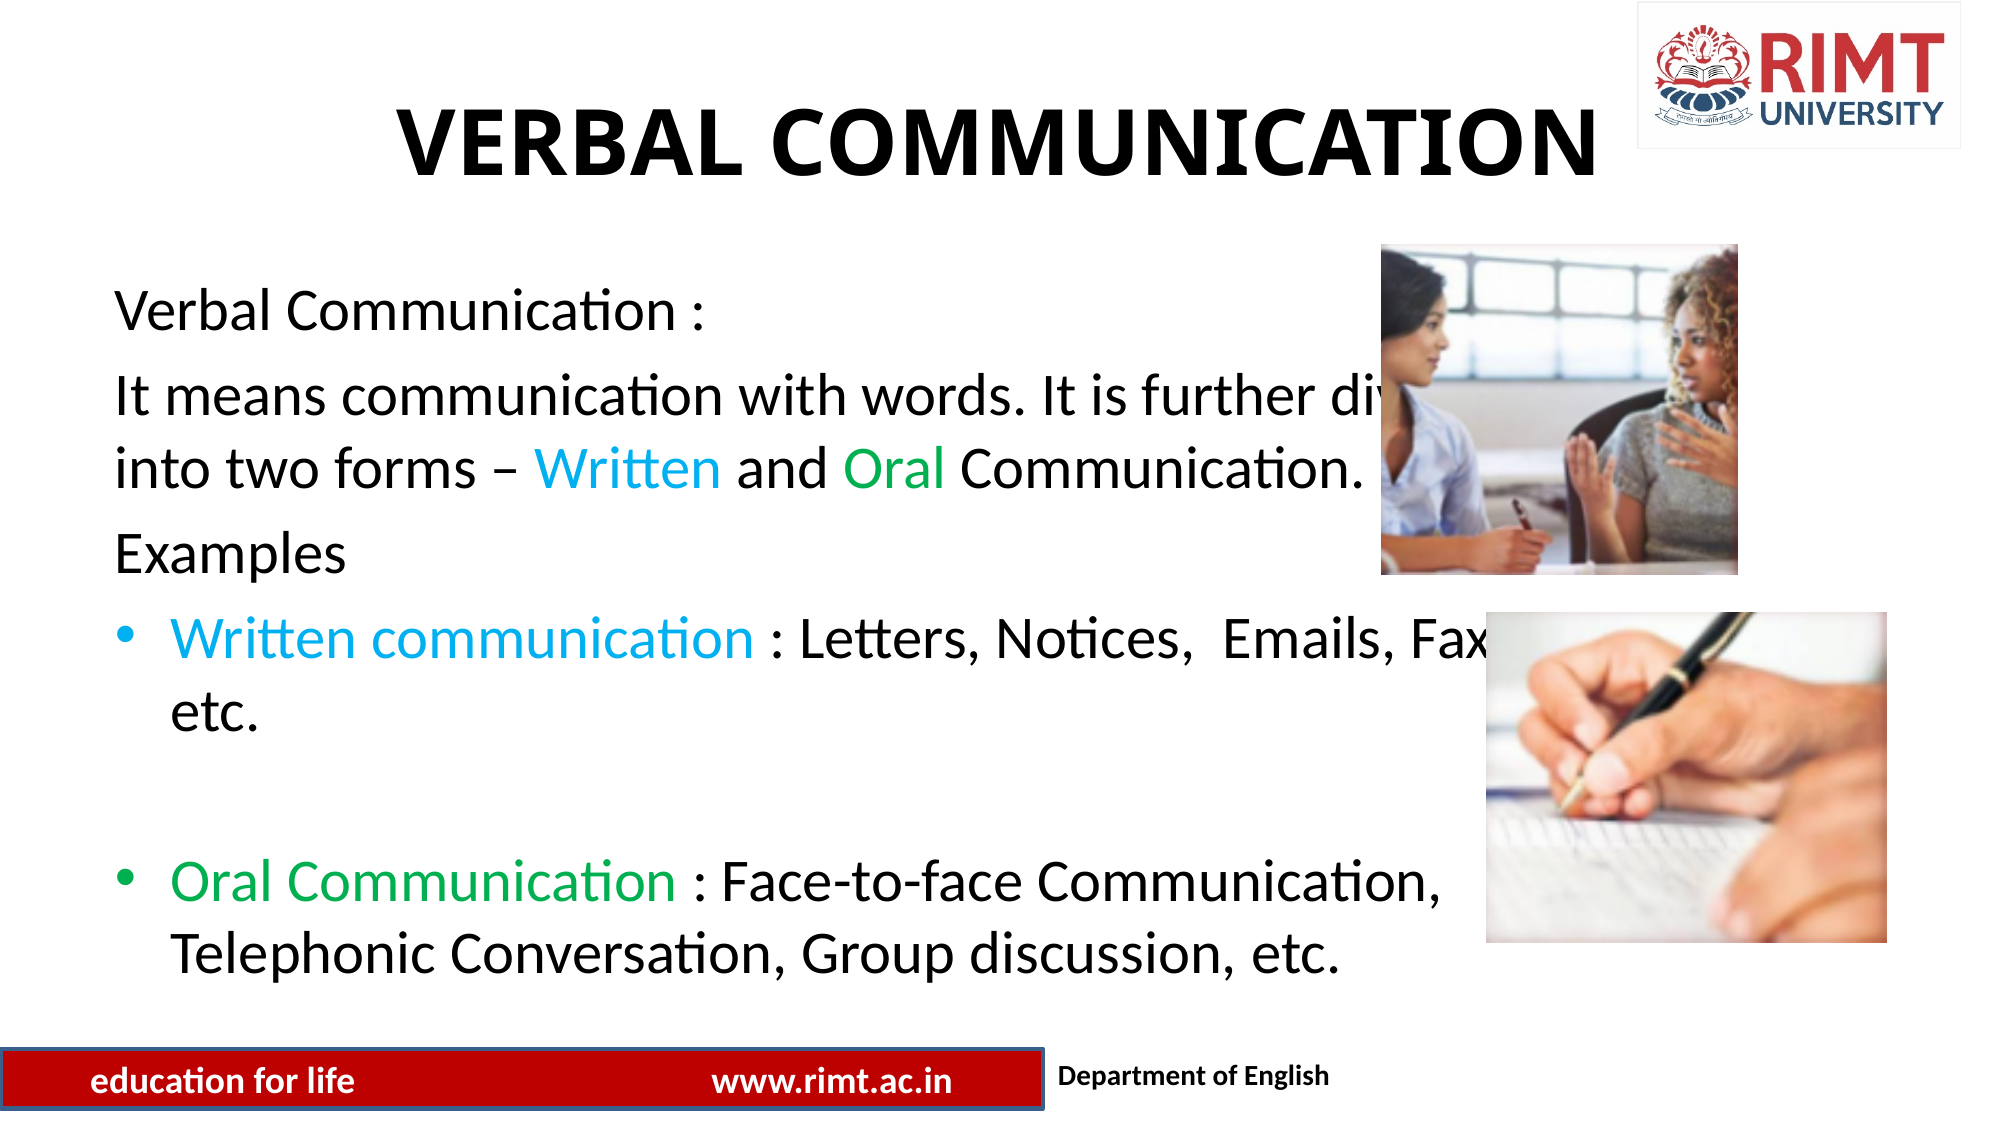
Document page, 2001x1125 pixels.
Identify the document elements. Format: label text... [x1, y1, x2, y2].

text_box education for life www.rimt.ac.in [0, 1047, 1045, 1111]
picture [1637, 1, 1961, 149]
title VERBAL COMMUNICATION [99, 45, 1900, 233]
picture [1381, 244, 1738, 575]
text_box Department of English [1042, 1044, 1718, 1104]
picture [1486, 612, 1888, 943]
list Verbal Communication : It means communication with words. It is further divided into two forms – Written and Oral Communication. ​ Examples​ Written communication : Letters, Notices, Emails, Fax, etc. ​ Oral Communication : Face-to-face Communication, Telephonic Conversation, Group discussion, etc. [99, 262, 1550, 1005]
